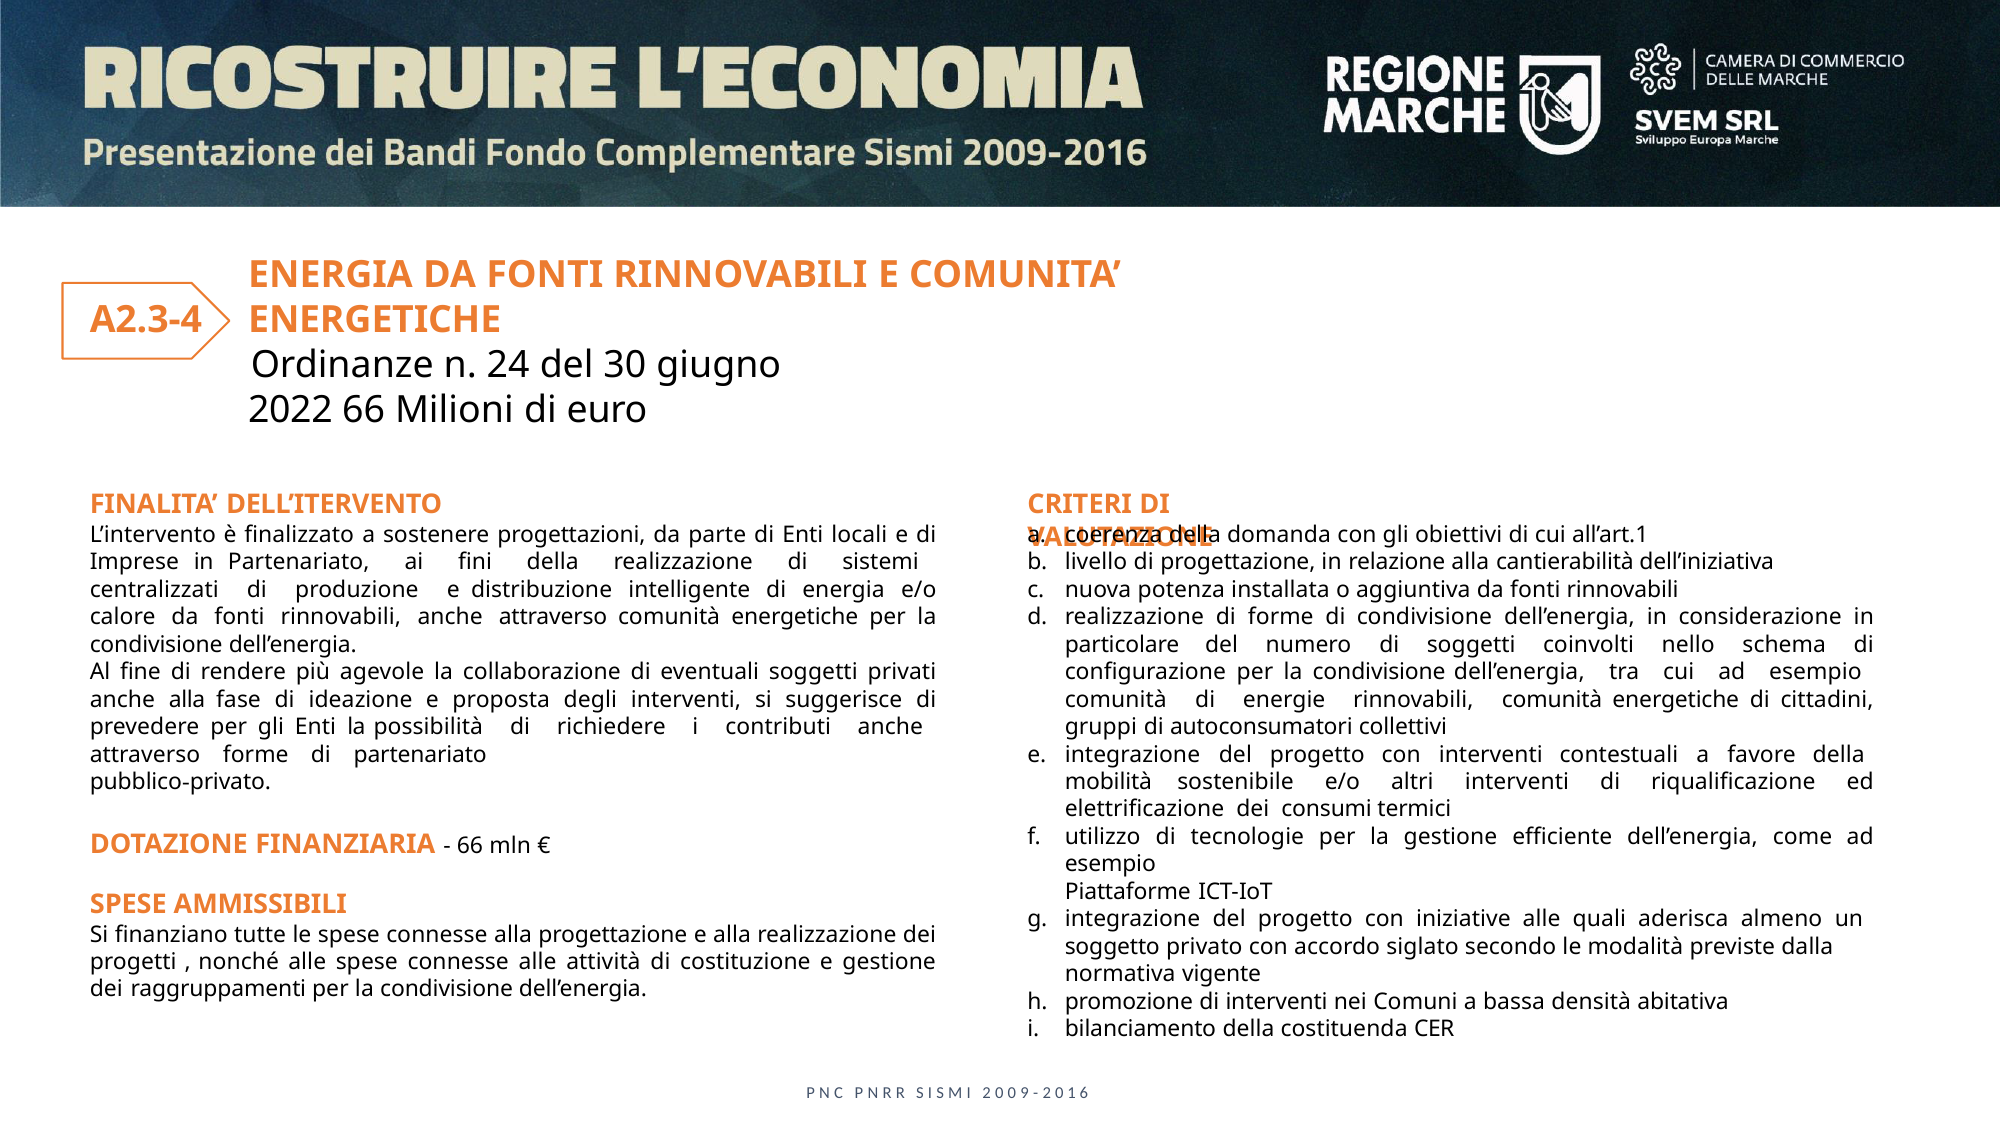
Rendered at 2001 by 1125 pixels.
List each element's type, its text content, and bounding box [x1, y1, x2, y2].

picture [0, 0, 2000, 207]
text_box [62, 282, 230, 359]
text_box CRITERI DI VALUTAZIONE [1025, 484, 1327, 517]
text_box FINALITA’ DELL’ITERVENTO L’intervento è finalizzato a sostenere progettazioni, da parte di Enti locali e di Imprese in Partenariato, ai fini della realizzazione di sistemi centralizzati di produzione e distribuzione intelligente di energia e/o calore da fonti rinnovabili, anche attraverso comunità energetiche per la condivisione dell’energia. Al fine di rendere più agevole la collaborazione di eventuali soggetti privati anche alla fase di ideazione e proposta degli interventi, si suggerisce di prevedere per gli Enti la possibilità di richiedere i contributi anche attraverso forme di partenariato pubblico‐privato. DOTAZIONE FINANZIARIA - 66 mln € SPESE AMMISSIBILI Si finanziano tutte le spese connesse alla progettazione e alla realizzazione dei progetti , nonché alle spese connesse alle attività di costituzione e gestione dei raggruppamenti per la condivisione dell’energia. [87, 484, 938, 1002]
title ENERGIA DA FONTI RINNOVABILI E COMUNITA’ ENERGETICHE Ordinanze n. 24 del 30 giugno 2022 66 Milioni di euro [245, 248, 1255, 439]
text_box coerenza della domanda con gli obiettivi di cui all’art.1 livello di progettazione, in relazione alla cantierabilità dell’iniziativa nuova potenza installata o aggiuntiva da fonti rinnovabili realizzazione di forme di condivisione dell’energia, in considerazione in particolare del numero di soggetti coinvolti nello schema di configurazione per la condivisione dell’energia, tra cui ad esempio comunità di energie rinnovabili, comunità energetiche di cittadini, gruppi di autoconsumatori collettivi integrazione del progetto con interventi contestuali a favore della mobilità sostenibile e/o altri interventi di riqualificazione ed elettrificazione dei consumi termici utilizzo di tecnologie per la gestione efficiente dell’energia, come ad esempio Piattaforme ICT-IoT integrazione del progetto con iniziative alle quali aderisca almeno un soggetto privato con accordo siglato secondo le modalità previste dalla normativa vigente promozione di interventi nei Comuni a bassa densità abitativa bilanciamento della costituenda CER [1025, 517, 1875, 1042]
footer P N C P N R R S I S M I 2 0 0 9 - 2 0 1 6 [804, 1083, 1095, 1125]
